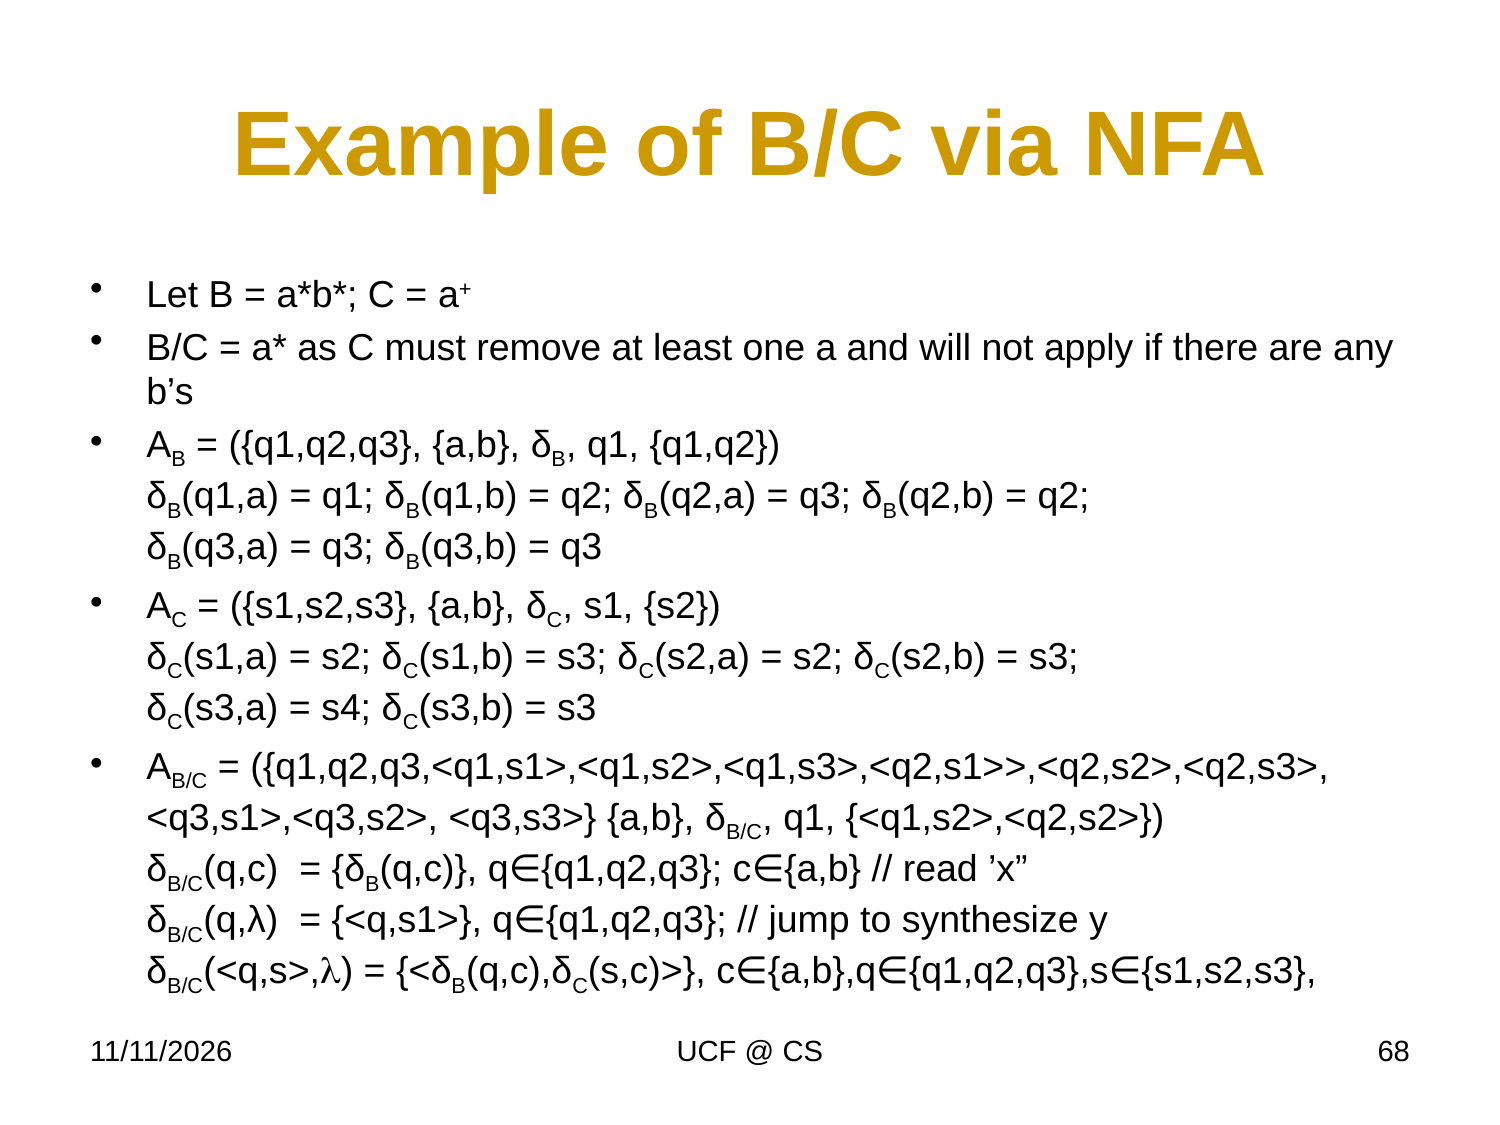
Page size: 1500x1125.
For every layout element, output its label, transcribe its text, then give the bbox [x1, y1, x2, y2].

title Example of B/C via NFA [75, 45, 1425, 233]
footer UCF @ CS [512, 1024, 988, 1103]
slide_number 68 [1074, 1024, 1426, 1103]
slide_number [74, 1024, 426, 1103]
list Let B = a*b*; C = a+ B/C = a* as C must remove at least one a and will not apply if there are any b’s AB = ({q1,q2,q3}, {a,b}, δB, q1, {q1,q2}) δB(q1,a) = q1; δB(q1,b) = q2; δB(q2,a) = q3; δB(q2,b) = q2; δB(q3,a) = q3; δB(q3,b) = q3 AC = ({s1,s2,s3}, {a,b}, δC, s1, {s2}) δC(s1,a) = s2; δC(s1,b) = s3; δC(s2,a) = s2; δC(s2,b) = s3; δC(s3,a) = s4; δC(s3,b) = s3 AB/C = ({q1,q2,q3,<q1,s1>,<q1,s2>,<q1,s3>,<q2,s1>>,<q2,s2>,<q2,s3>, <q3,s1>,<q3,s2>, <q3,s3>} {a,b}, δB/C, q1, {<q1,s2>,<q2,s2>}) δB/C(q,c) = {δB(q,c)}, q∈{q1,q2,q3}; c∈{a,b} // read ’x” δB/C(q,λ) = {<q,s1>}, q∈{q1,q2,q3}; // jump to synthesize y δB/C(<q,s>,l) = {<δB(q,c),δC(s,c)>}, c∈{a,b},q∈{q1,q2,q3},s∈{s1,s2,s3}, [75, 262, 1425, 1005]
